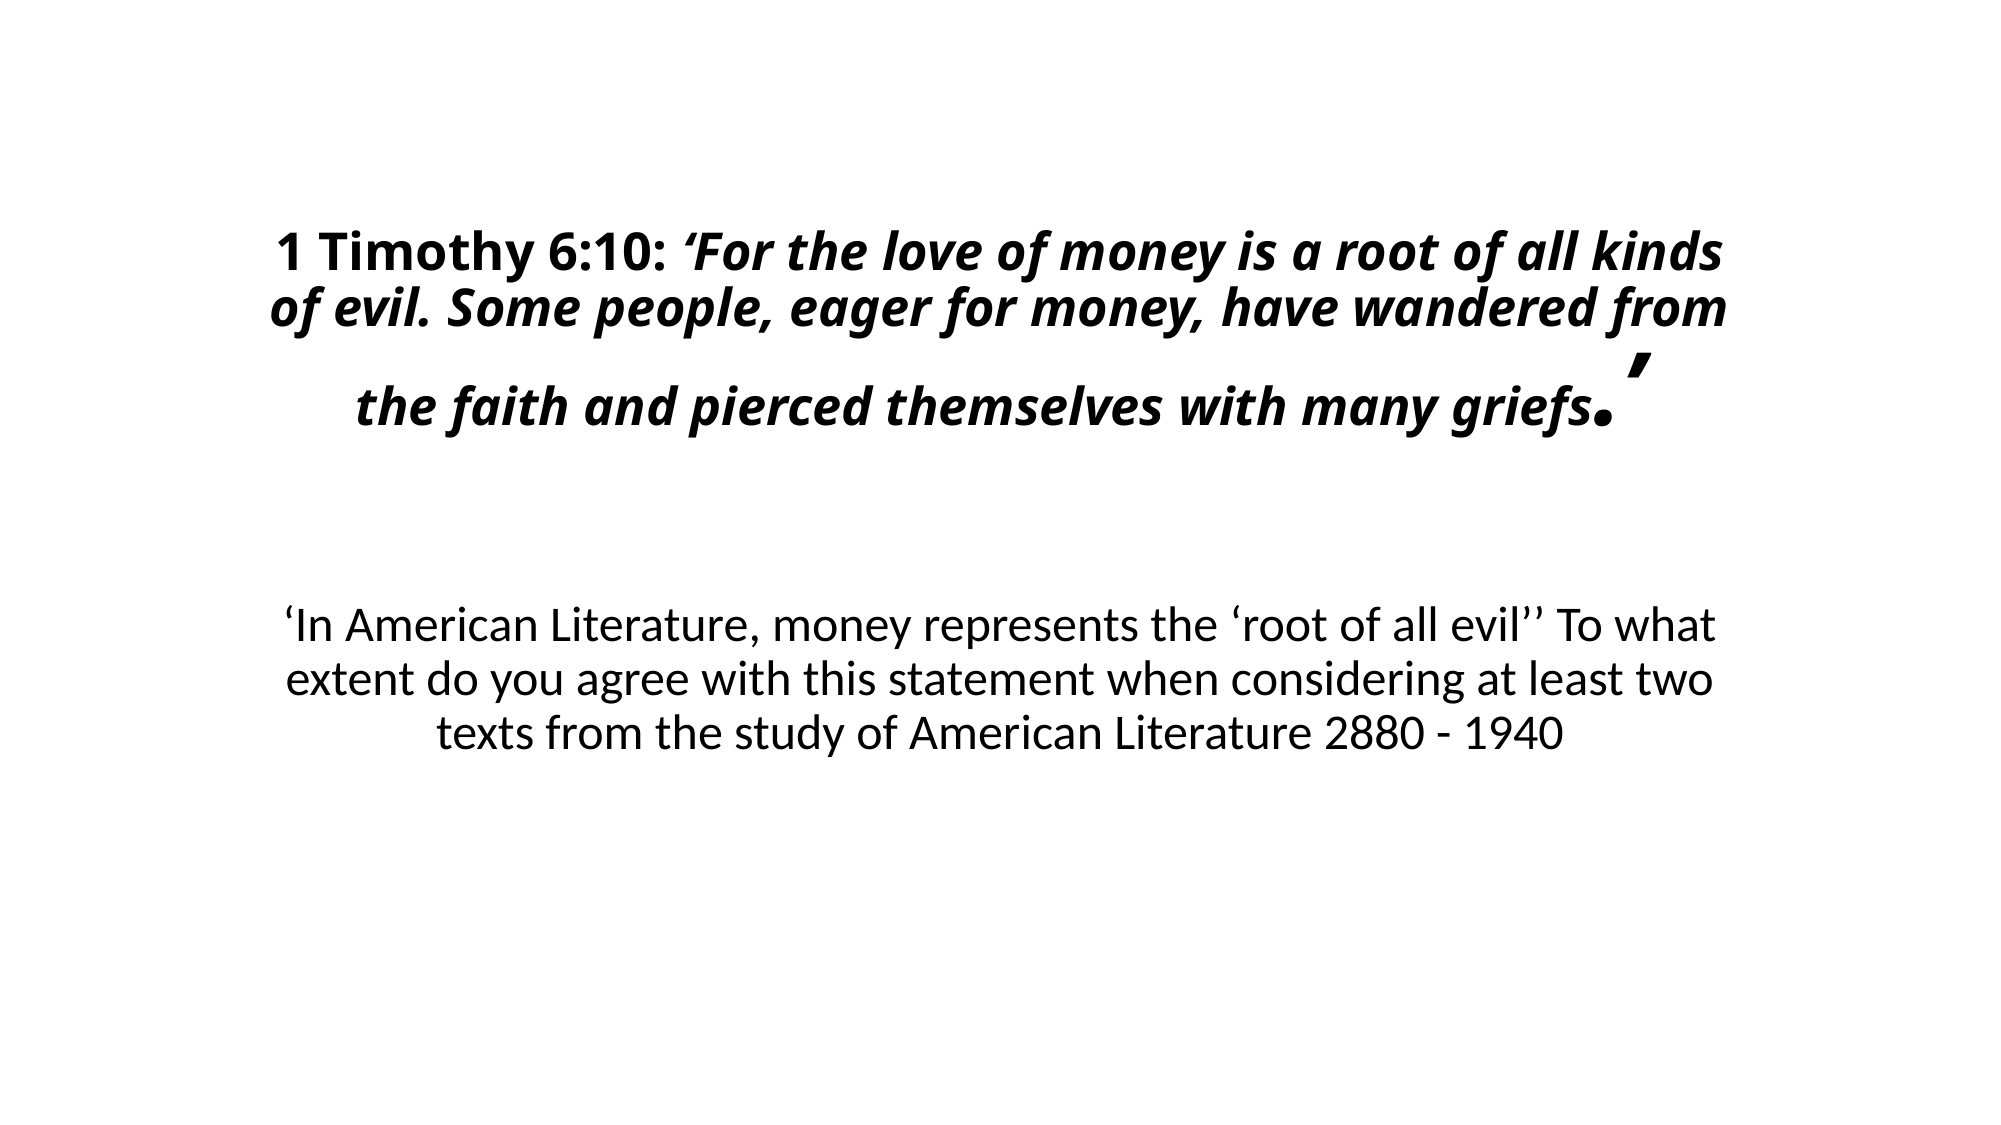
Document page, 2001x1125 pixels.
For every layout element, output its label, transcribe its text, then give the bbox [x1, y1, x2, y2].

subtitle ‘In American Literature, money represents the ‘root of all evil’’ To what extent do you agree with this statement when considering at least two texts from the study of American Literature 2880 - 1940 [249, 590, 1750, 863]
title 1 Timothy 6:10: ‘For the love of money is a root of all kinds of evil. Some people, eager for money, have wandered from the faith and pierced themselves with many griefs.’ [249, 184, 1750, 576]
